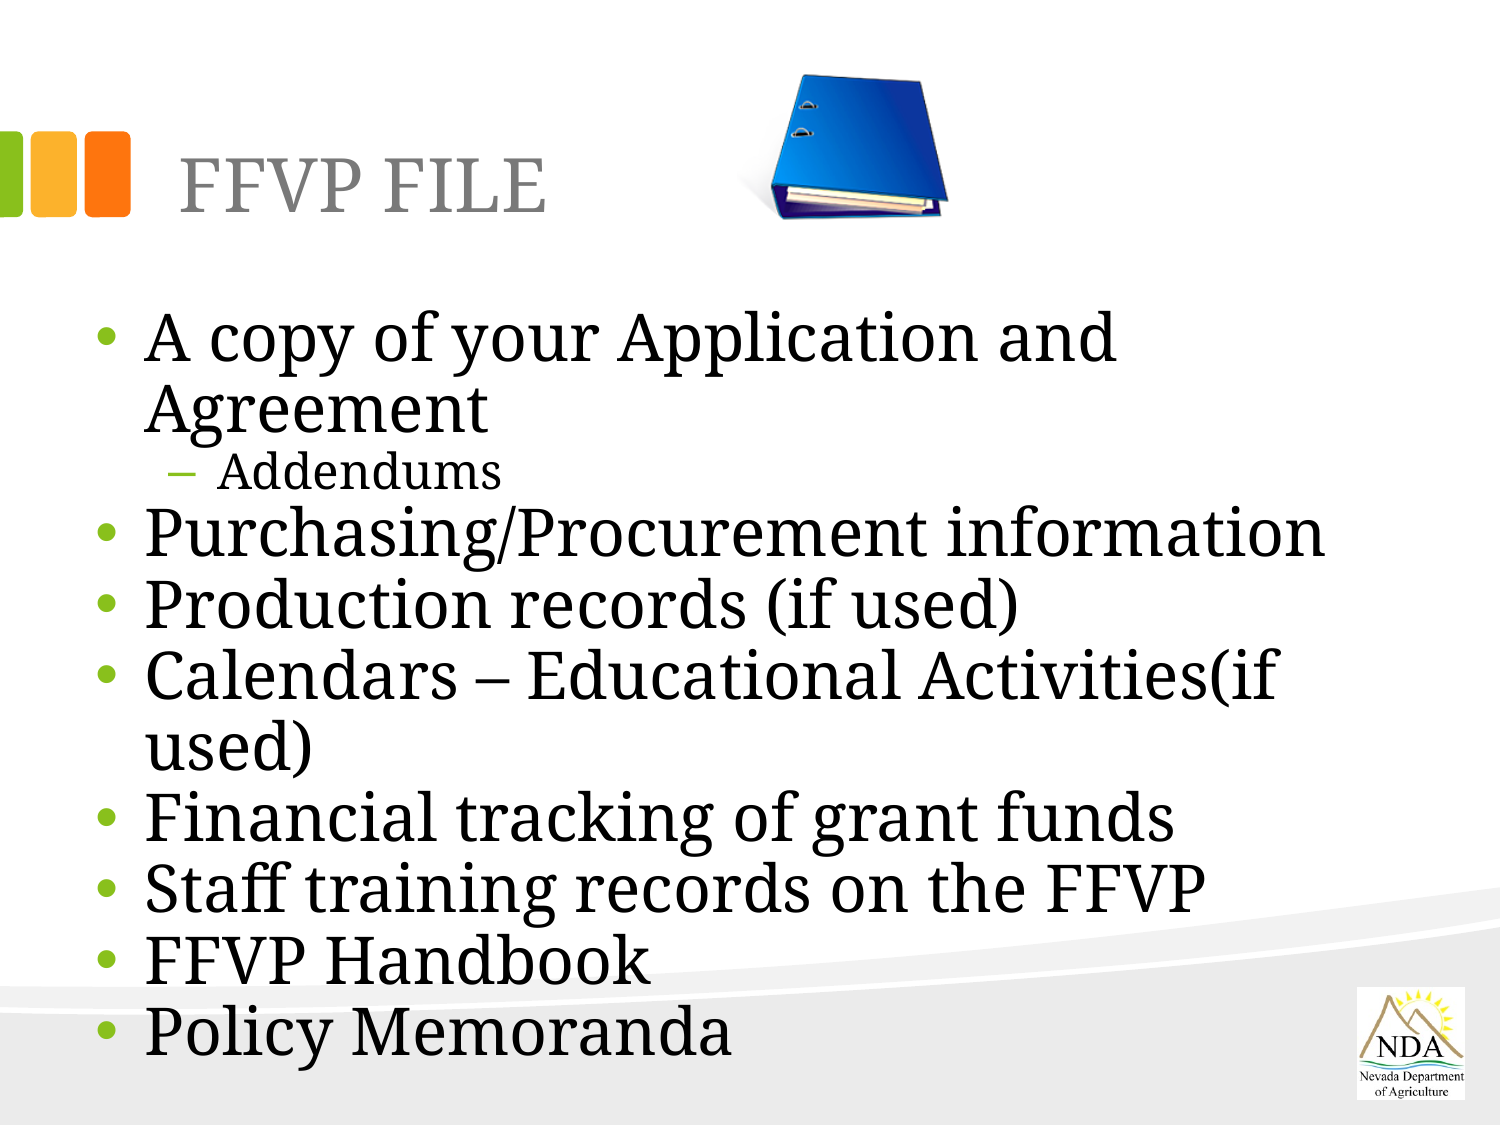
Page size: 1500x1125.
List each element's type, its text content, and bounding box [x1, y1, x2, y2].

picture [737, 33, 951, 247]
title FFVP FILE [150, 24, 1350, 224]
picture [1357, 987, 1465, 1101]
list A copy of your Application and Agreement Addendums Purchasing/Procurement information Production records (if used) Calendars – Educational Activities(if used) Financial tracking of grant funds Staff training records on the FFVP FFVP Handbook Policy Memoranda [75, 224, 1425, 1088]
